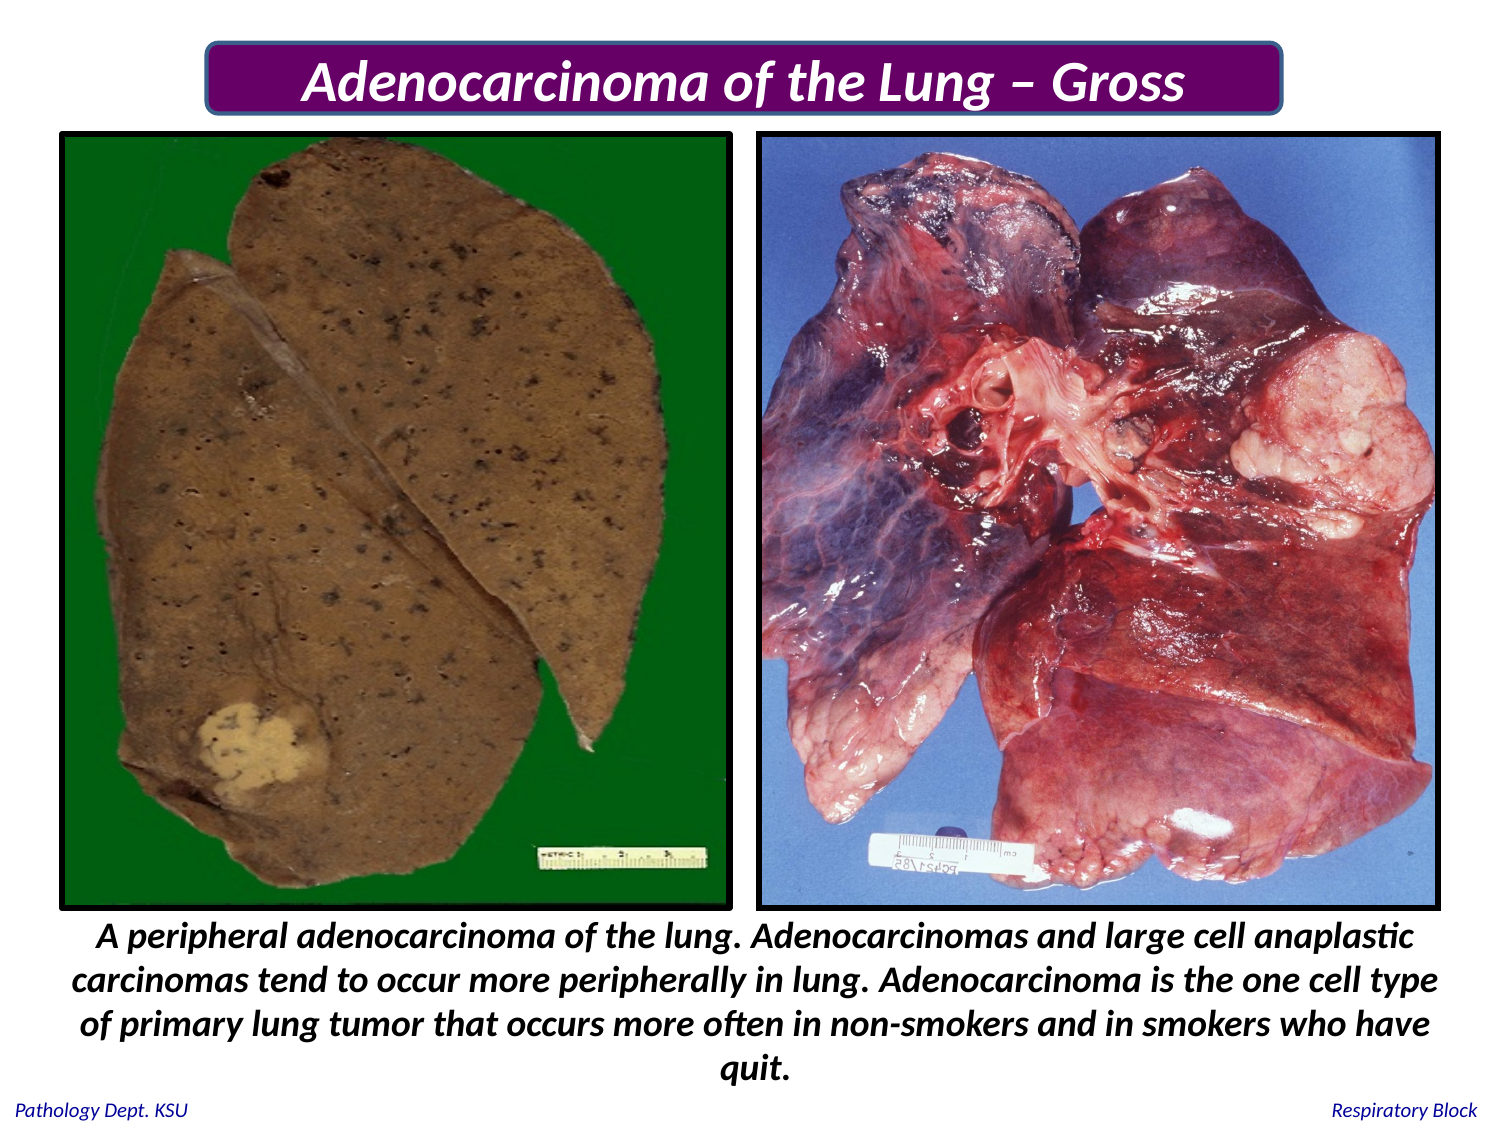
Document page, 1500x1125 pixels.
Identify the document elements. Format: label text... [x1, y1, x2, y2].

picture [64, 136, 727, 906]
text_box Pathology Dept. KSU [0, 1089, 219, 1125]
text_box Respiratory Block [1316, 1089, 1500, 1125]
text_box A peripheral adenocarcinoma of the lung. Adenocarcinomas and large cell anaplastic carcinomas tend to occur more peripherally in lung. Adenocarcinoma is the one cell type of primary lung tumor that occurs more often in non-smokers and in smokers who have quit. [41, 905, 1471, 1095]
text_box Adenocarcinoma of the Lung – Gross [204, 40, 1284, 116]
picture [761, 136, 1436, 906]
